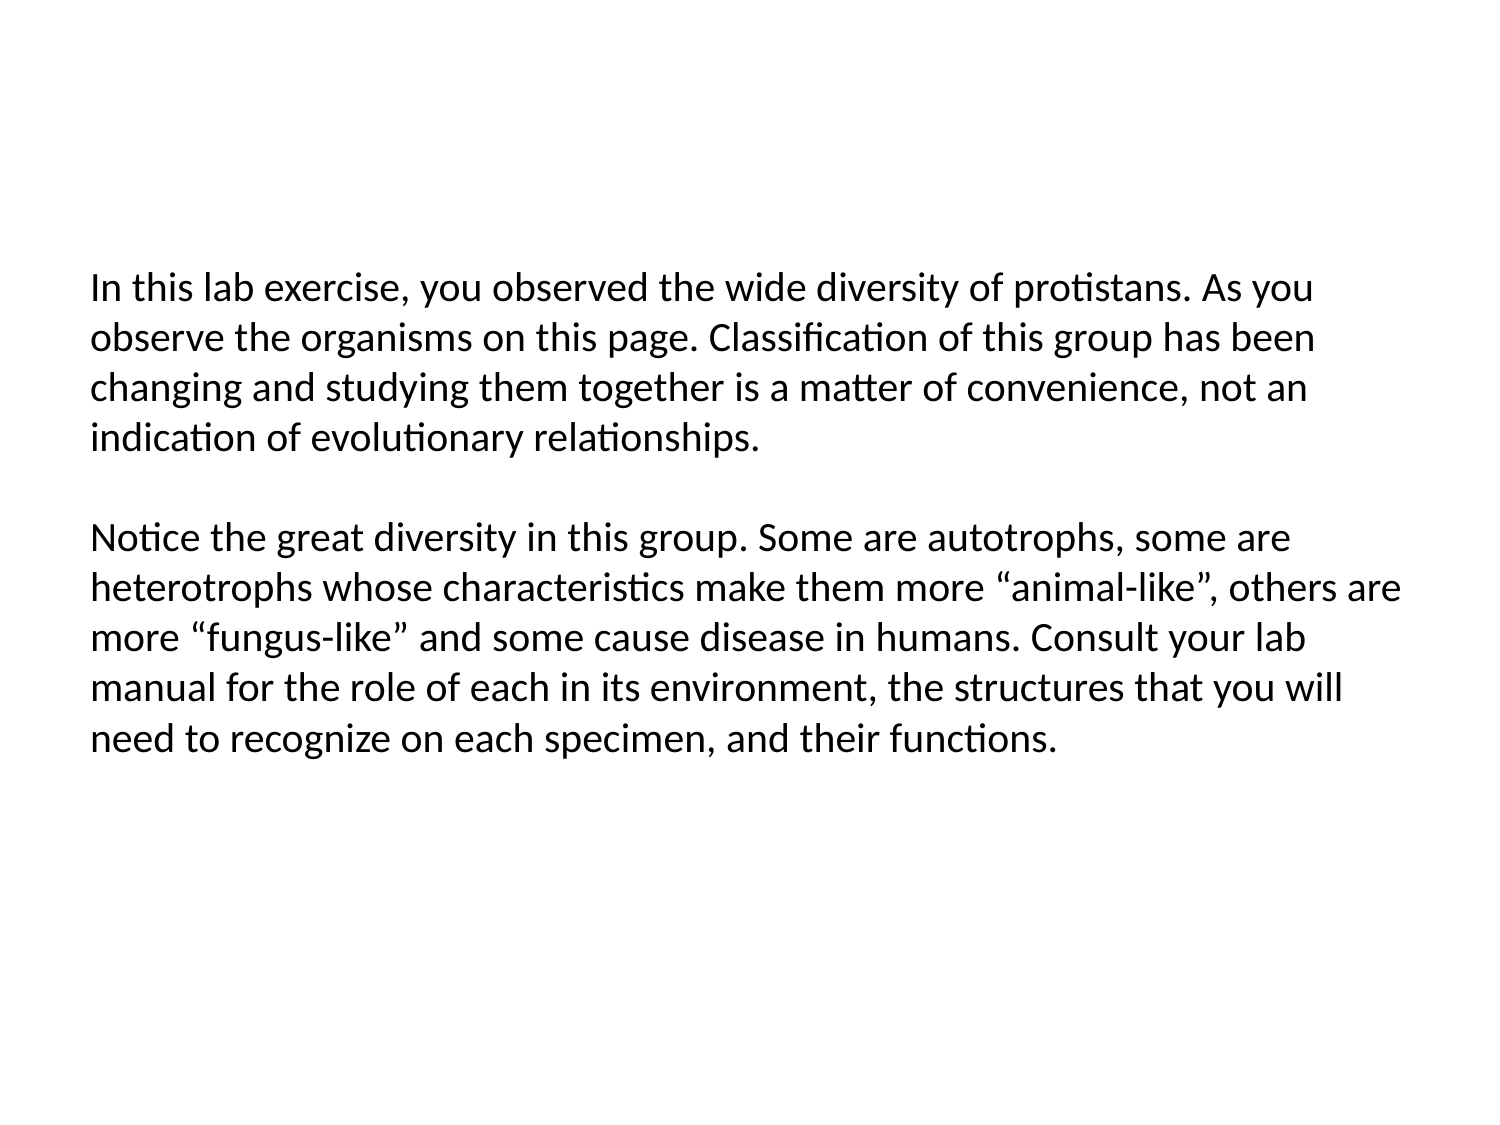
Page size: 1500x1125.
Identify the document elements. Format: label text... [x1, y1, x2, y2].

title In this lab exercise, you observed the wide diversity of protistans. As you observe the organisms on this page. Classification of this group has been changing and studying them together is a matter of convenience, not an indication of evolutionary relationships. Notice the great diversity in this group. Some are autotrophs, some are heterotrophs whose characteristics make them more “animal-like”, others are more “fungus-like” and some cause disease in humans. Consult your lab manual for the role of each in its environment, the structures that you will need to recognize on each specimen, and their functions. [75, 45, 1425, 1075]
